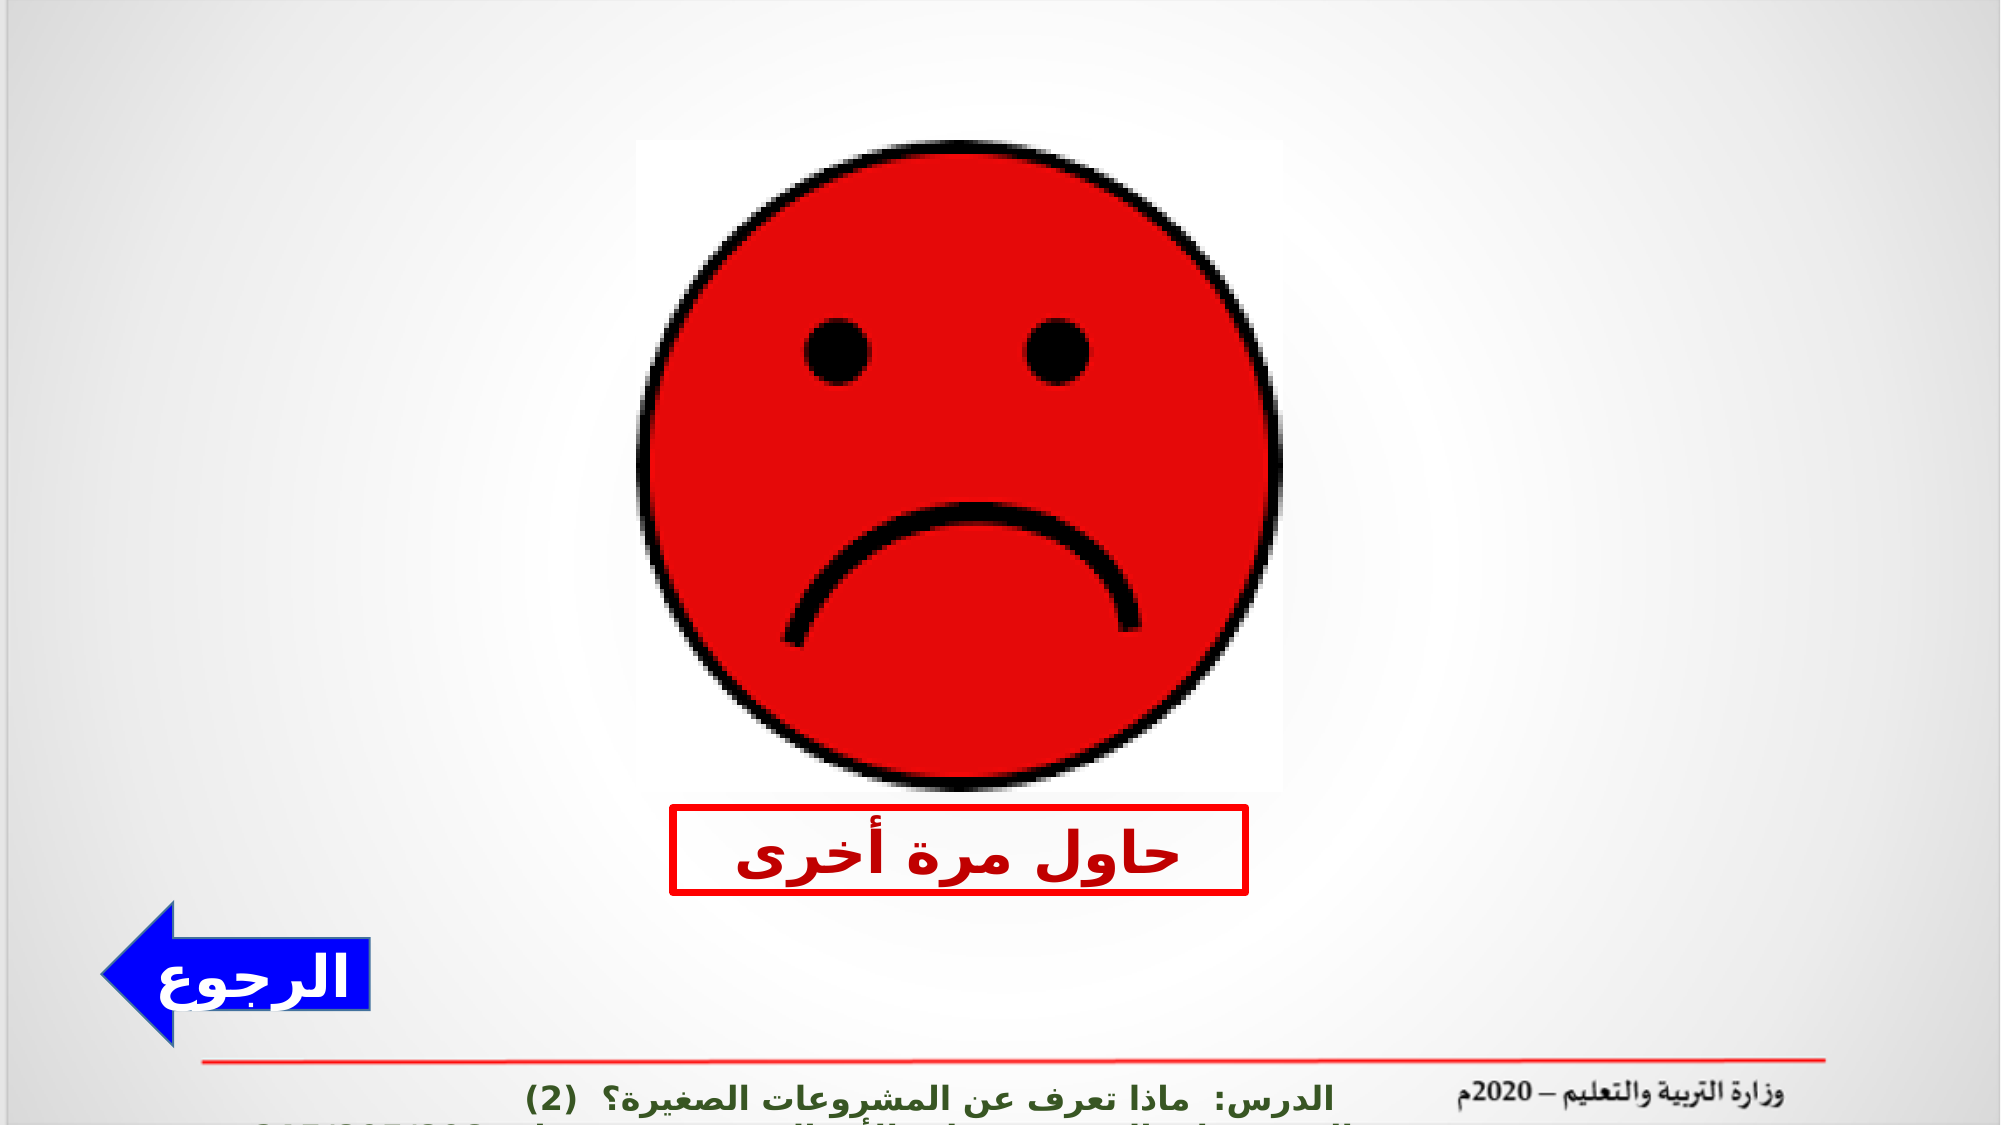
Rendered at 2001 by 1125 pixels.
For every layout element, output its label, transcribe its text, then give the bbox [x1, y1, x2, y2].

text_box حاول مرة أخرى [672, 807, 1246, 893]
picture [0, 0, 2001, 1125]
text_box الرجوع [99, 899, 371, 1049]
text_box الدرس: ماذا تعرف عن المشروعات الصغيرة؟ (2) المشروعات الصغيرة وريادة الأعمال ادر 215/805/808 [184, 1069, 1423, 1125]
